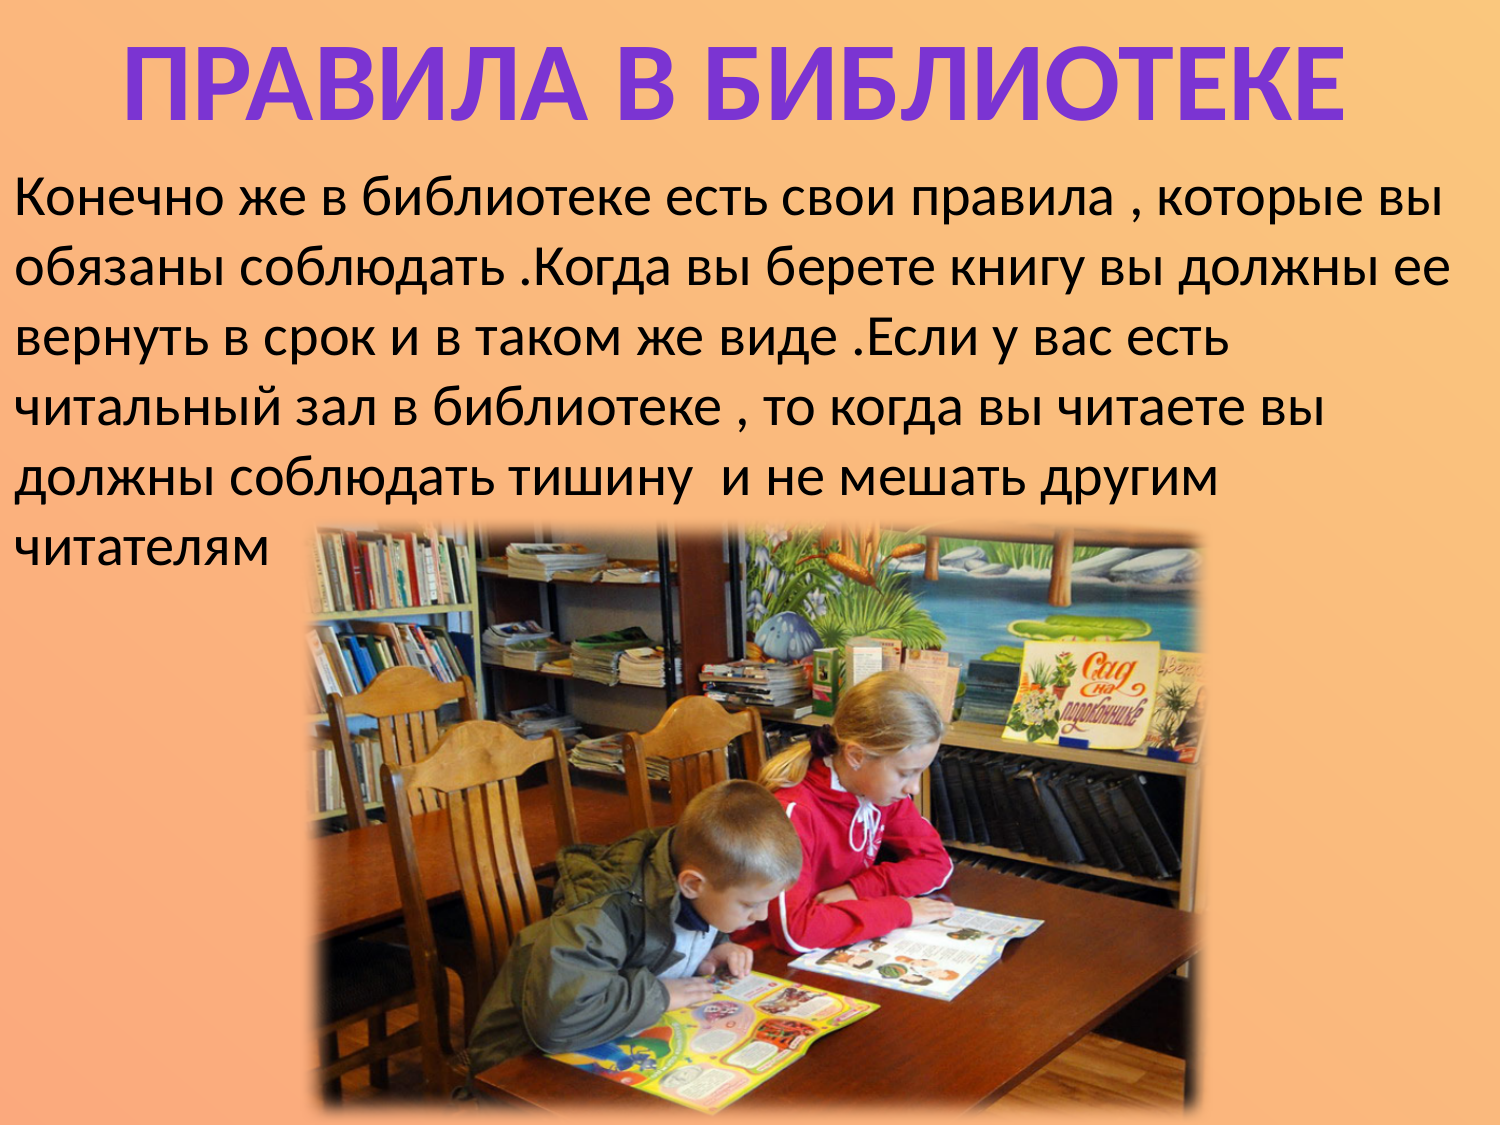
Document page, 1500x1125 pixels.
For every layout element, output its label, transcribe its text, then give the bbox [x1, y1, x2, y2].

text_box Правила в библиотеке [106, 0, 1389, 149]
text_box Конечно же в библиотеке есть свои правила , которые вы обязаны соблюдать .Когда вы берете книгу вы должны ее вернуть в срок и в таком же виде .Если у вас есть читальный зал в библиотеке , то когда вы читаете вы должны соблюдать тишину и не мешать другим читателям [0, 149, 1500, 585]
picture [299, 516, 1213, 1125]
